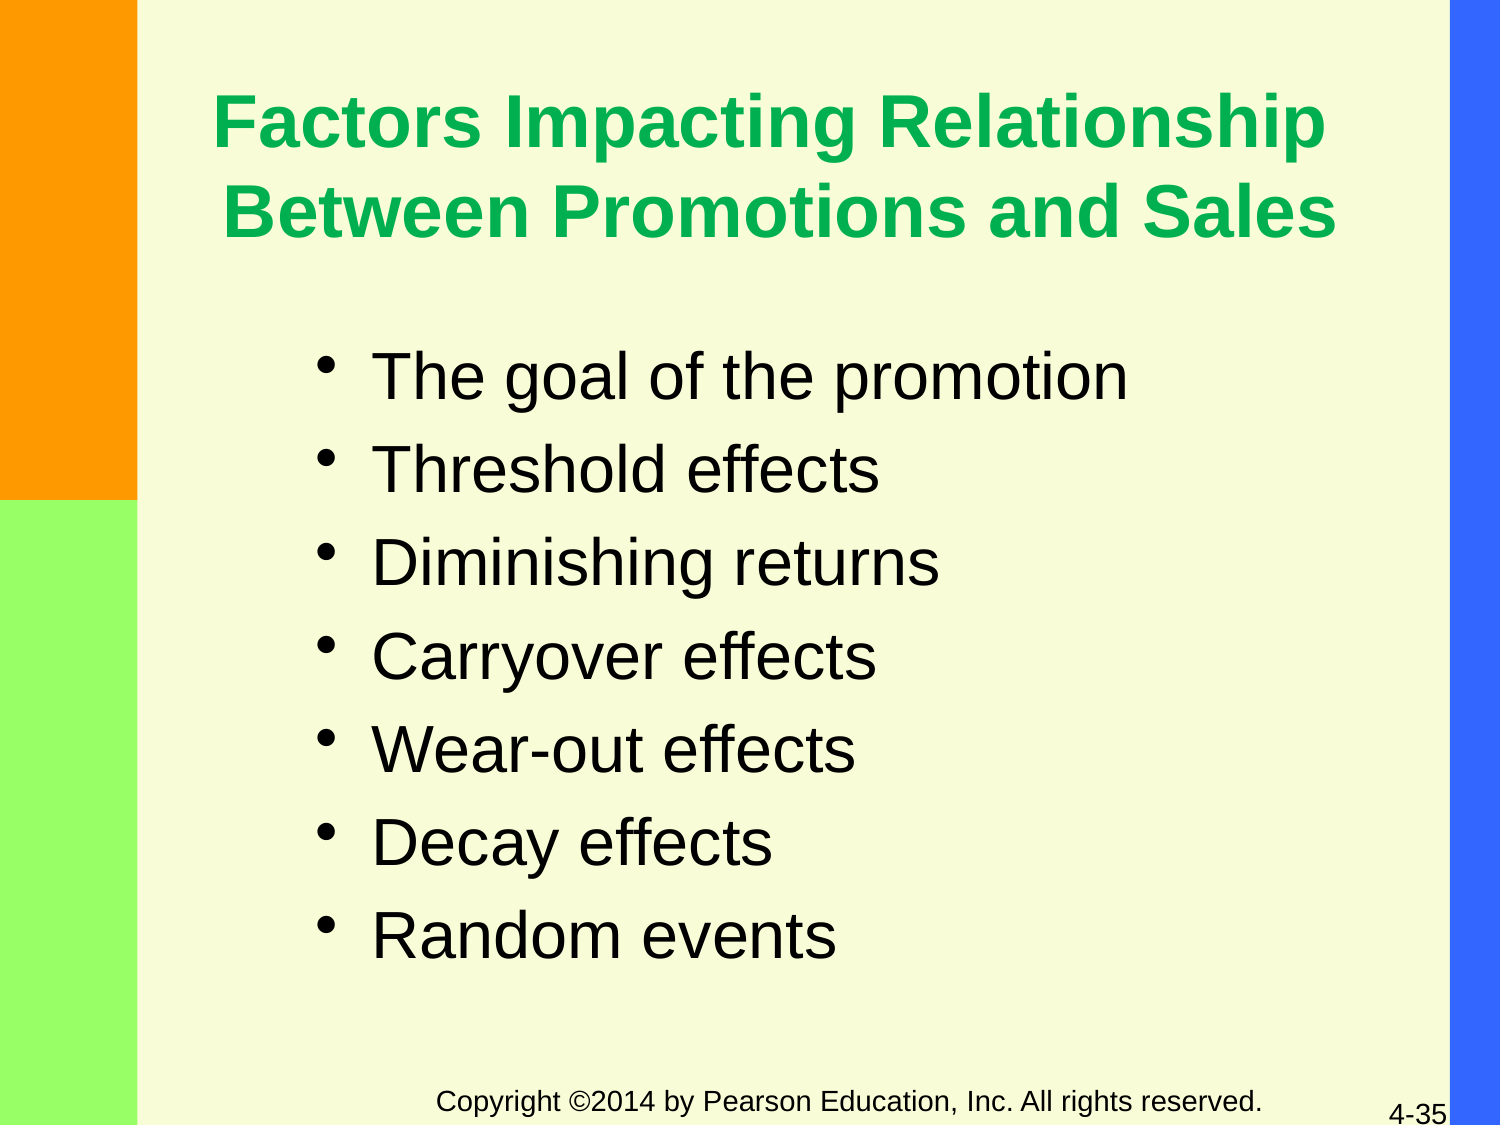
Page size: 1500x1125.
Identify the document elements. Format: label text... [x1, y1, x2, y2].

text_box [0, 500, 138, 1125]
text_box [0, 0, 138, 500]
list The goal of the promotion Threshold effects Diminishing returns Carryover effects Wear-out effects Decay effects Random events [299, 324, 1338, 1001]
text_box [1449, 0, 1500, 1125]
slide_number 4-35 [1149, 1074, 1449, 1125]
title Factors Impacting Relationship Between Promotions and Sales [138, 62, 1449, 263]
footer Copyright ©2014 by Pearson Education, Inc. All rights reserved. [374, 1062, 1326, 1125]
